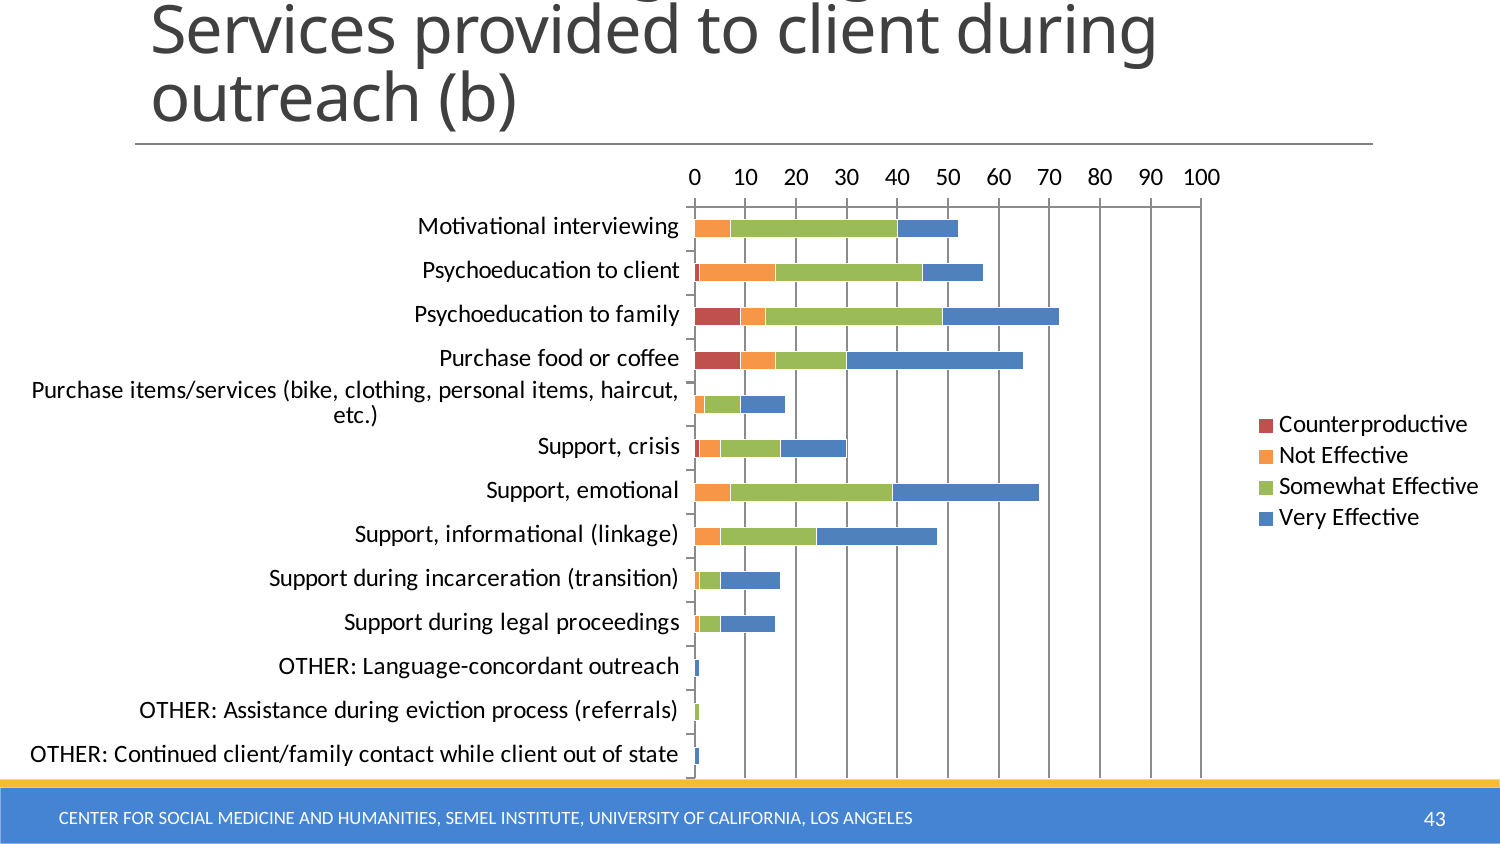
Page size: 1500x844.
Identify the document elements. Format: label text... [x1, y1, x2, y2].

footer Center for Social Medicine and Humanities, Semel Institute, University of California, Los Angeles [43, 799, 1046, 840]
chart [0, 153, 1500, 792]
title Outreach Strategies (Fig. 1b, n=158) Services provided to client during outreach (b) [135, 13, 1373, 144]
slide_number 43 [1299, 799, 1461, 840]
